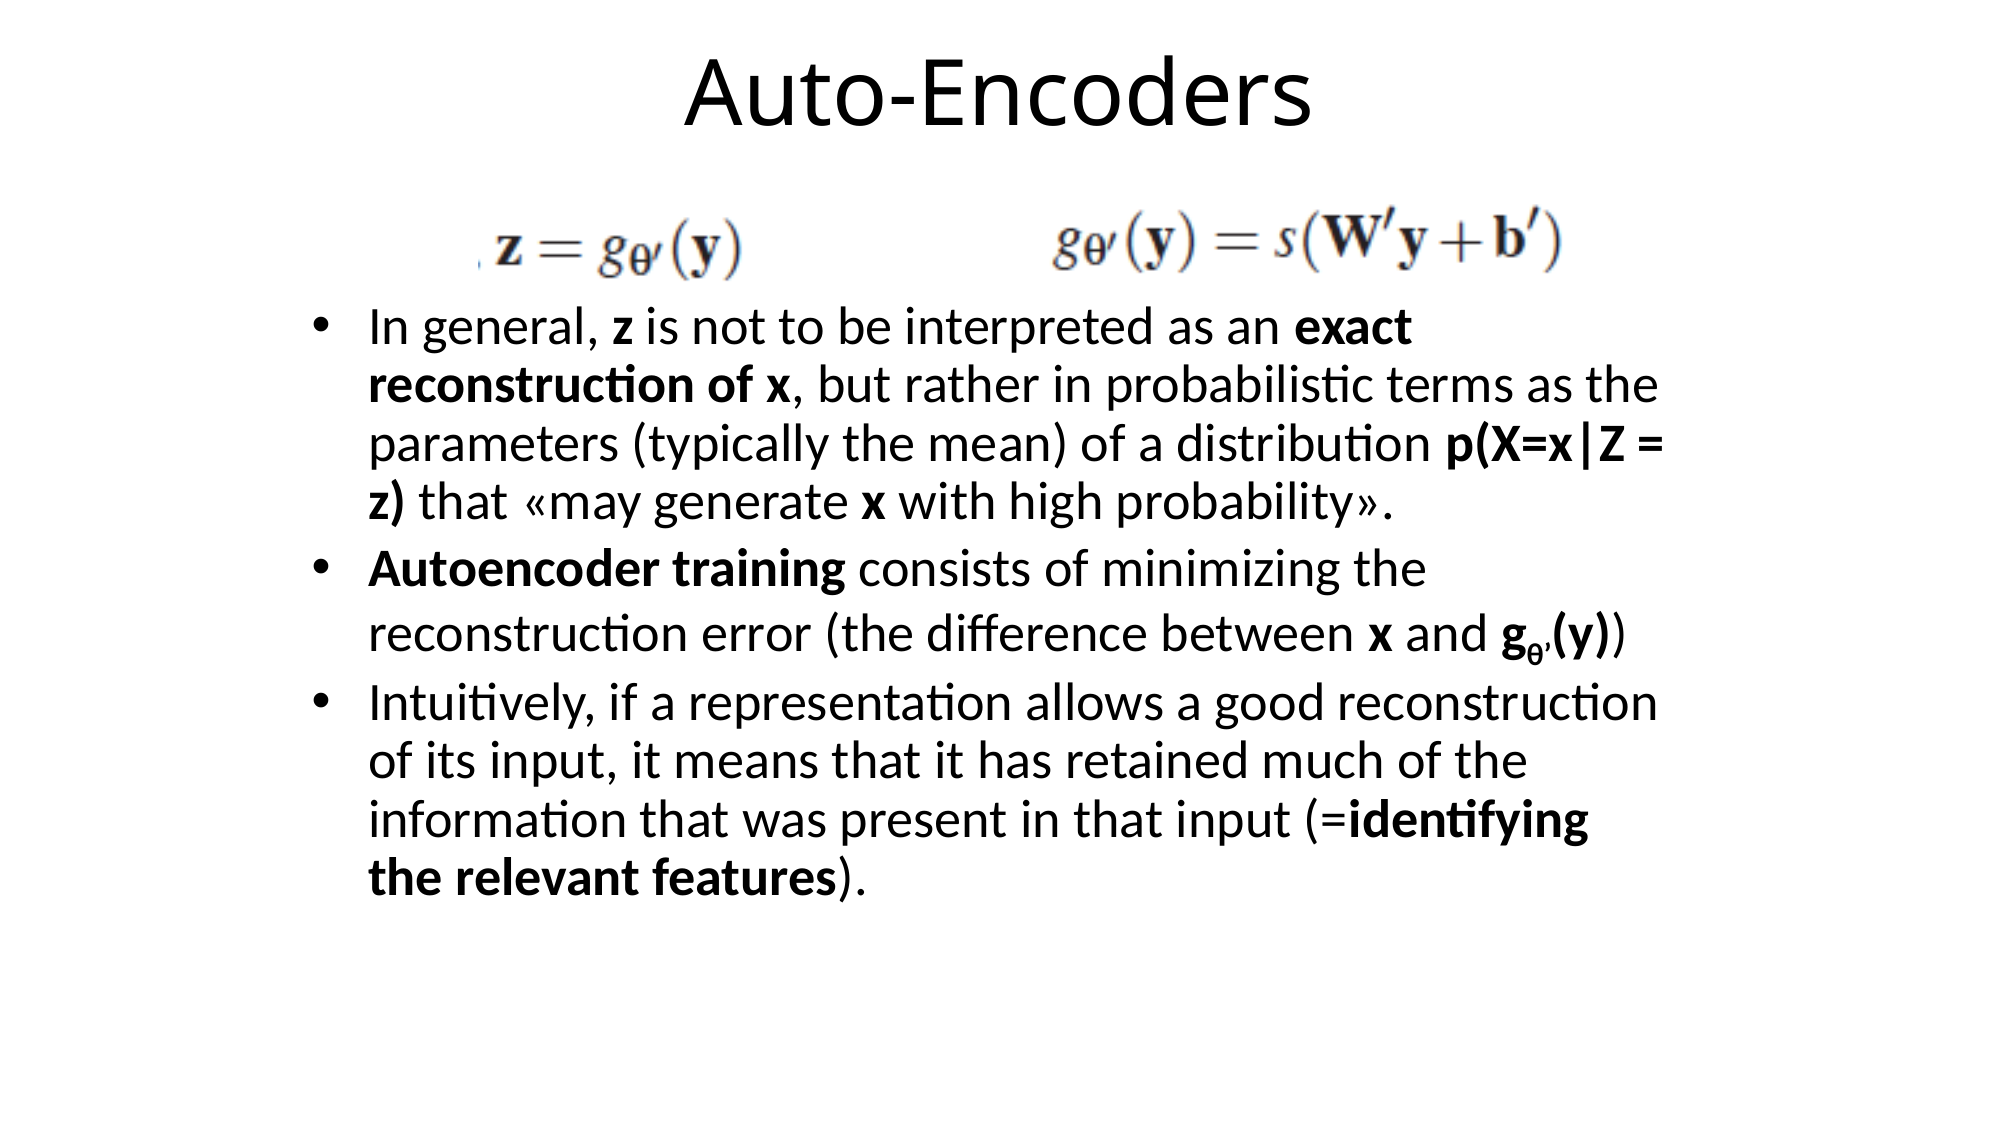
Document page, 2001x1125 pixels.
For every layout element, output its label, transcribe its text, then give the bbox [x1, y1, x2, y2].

list In general, z is not to be interpreted as an exact reconstruction of x, but rather in probabilistic terms as the parameters (typically the mean) of a distribution p(X=x|Z = z) that «may generate x with high probability». Autoencoder training consists of minimizing the reconstruction error (the difference between x and gθ’(y)) Intuitively, if a representation allows a good reconstruction of its input, it means that it has retained much of the information that was present in that input (=identifying the relevant features). [296, 290, 1687, 857]
picture [1033, 202, 1570, 289]
picture [478, 202, 750, 290]
title Auto-Encoders [324, 0, 1675, 183]
